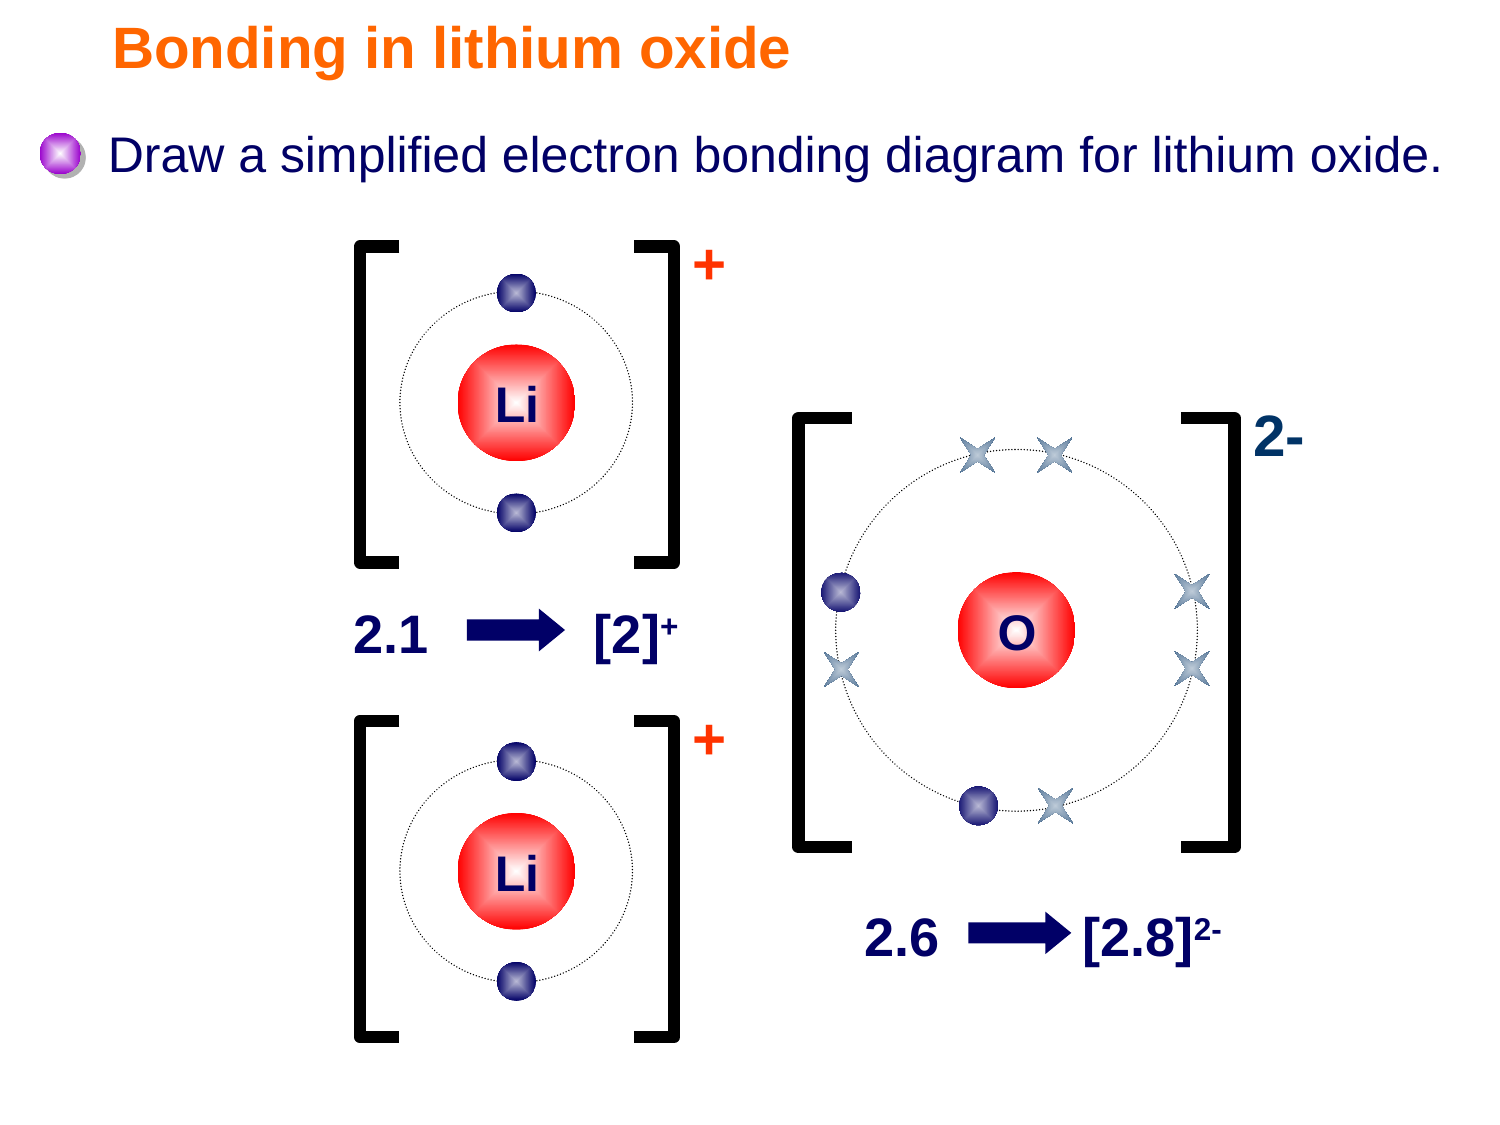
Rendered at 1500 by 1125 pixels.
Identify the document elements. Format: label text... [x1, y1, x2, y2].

text_box Draw a simplified electron bonding diagram for lithium oxide. [93, 115, 1471, 190]
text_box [968, 895, 1242, 976]
text_box [39, 132, 81, 175]
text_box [798, 390, 1321, 848]
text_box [324, 669, 713, 1065]
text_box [467, 605, 705, 668]
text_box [359, 693, 743, 1038]
text_box 2.6 [830, 895, 966, 975]
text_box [324, 201, 713, 597]
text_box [816, 430, 1220, 836]
title Bonding in lithium oxide [0, 0, 1069, 91]
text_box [359, 218, 743, 563]
text_box 2.1 [318, 592, 462, 673]
